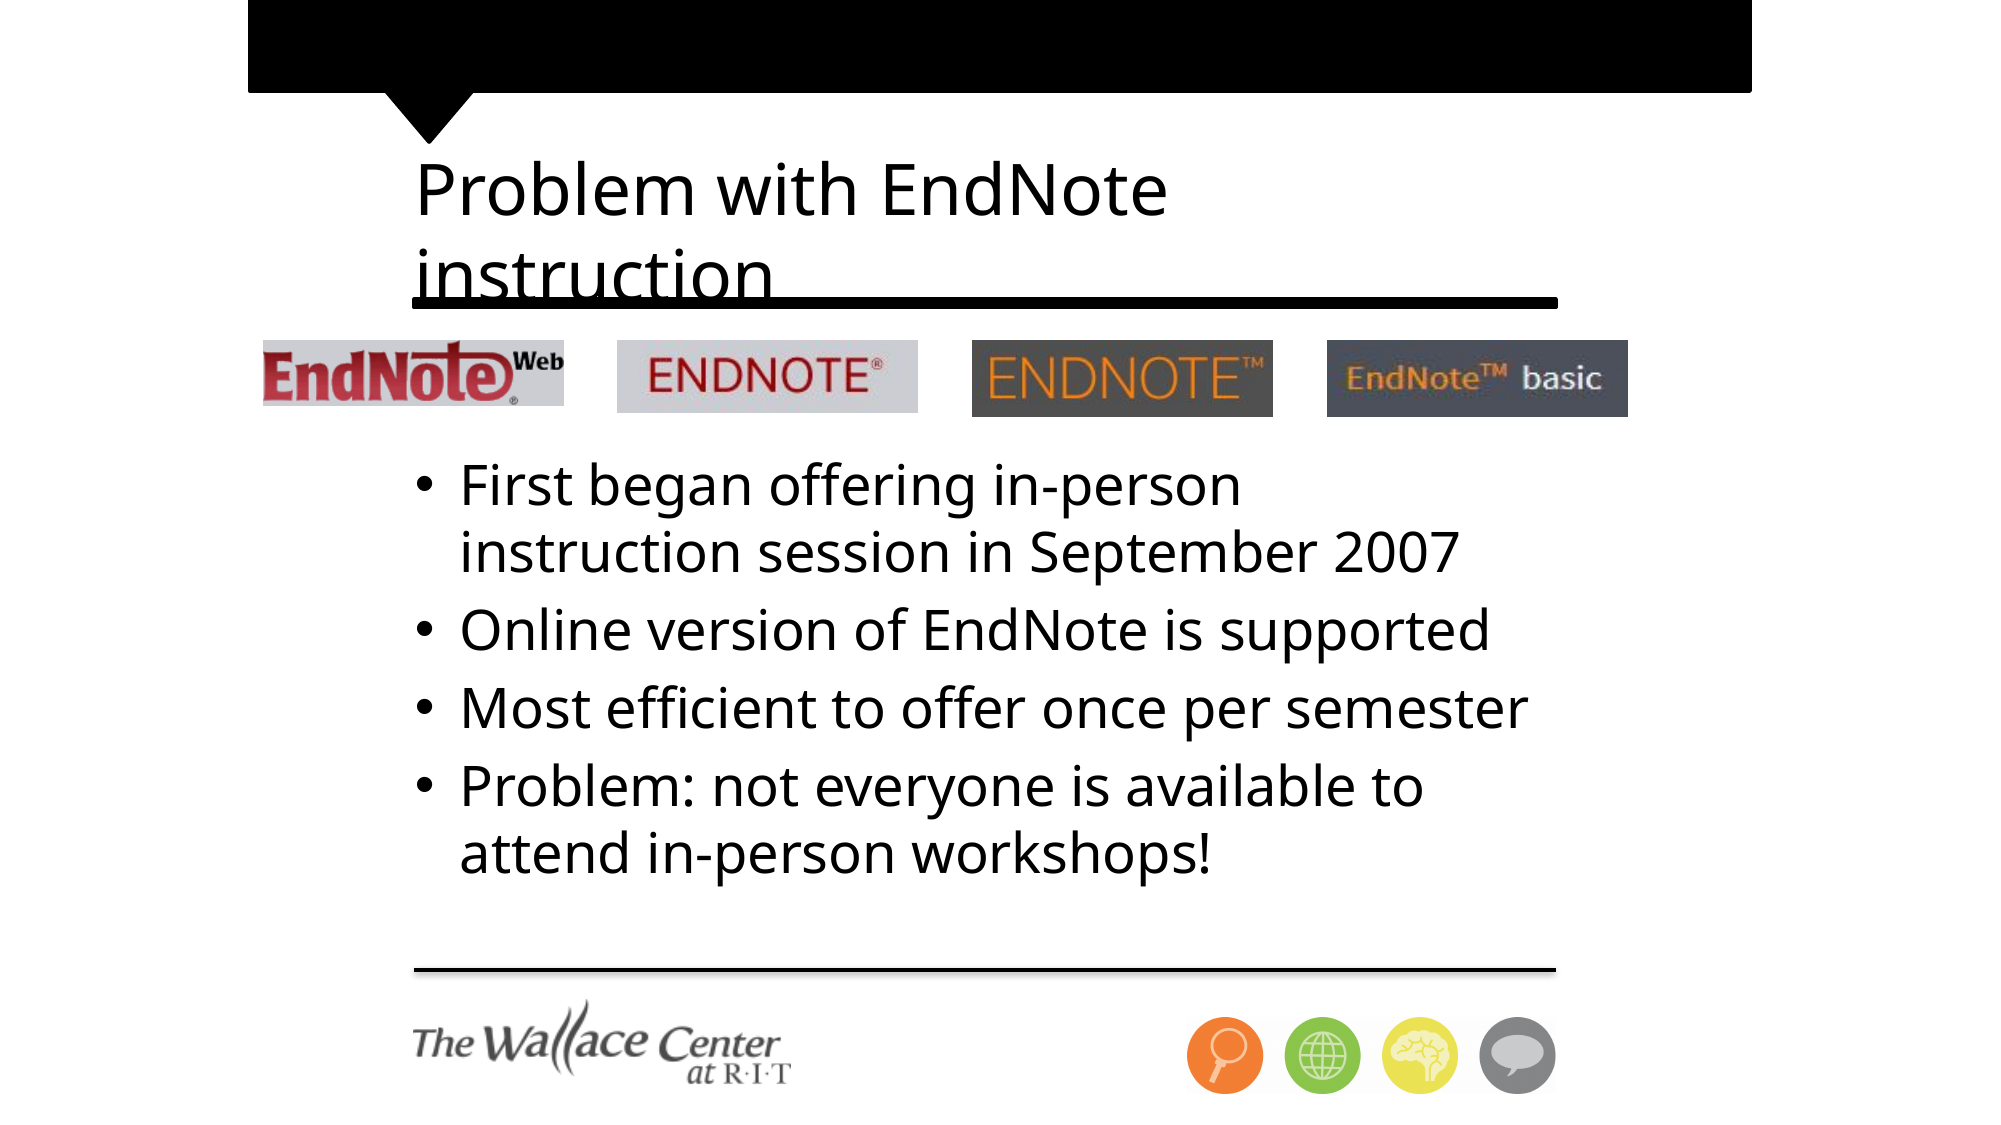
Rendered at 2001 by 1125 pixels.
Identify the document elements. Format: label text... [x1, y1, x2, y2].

text_box [359, 59, 500, 144]
list First began offering in-person instruction session in September 2007 Online version of EndNote is supported Most efficient to offer once per semester Problem: not everyone is available to attend in-person workshops! [399, 363, 1556, 964]
picture [1187, 1017, 1557, 1094]
picture [413, 999, 791, 1087]
title Problem with EndNote instruction [399, 136, 1556, 324]
picture [972, 339, 1273, 417]
text_box [412, 297, 1558, 309]
picture [617, 339, 918, 413]
picture [1327, 339, 1628, 417]
text_box [248, 0, 1752, 93]
picture [263, 339, 565, 406]
